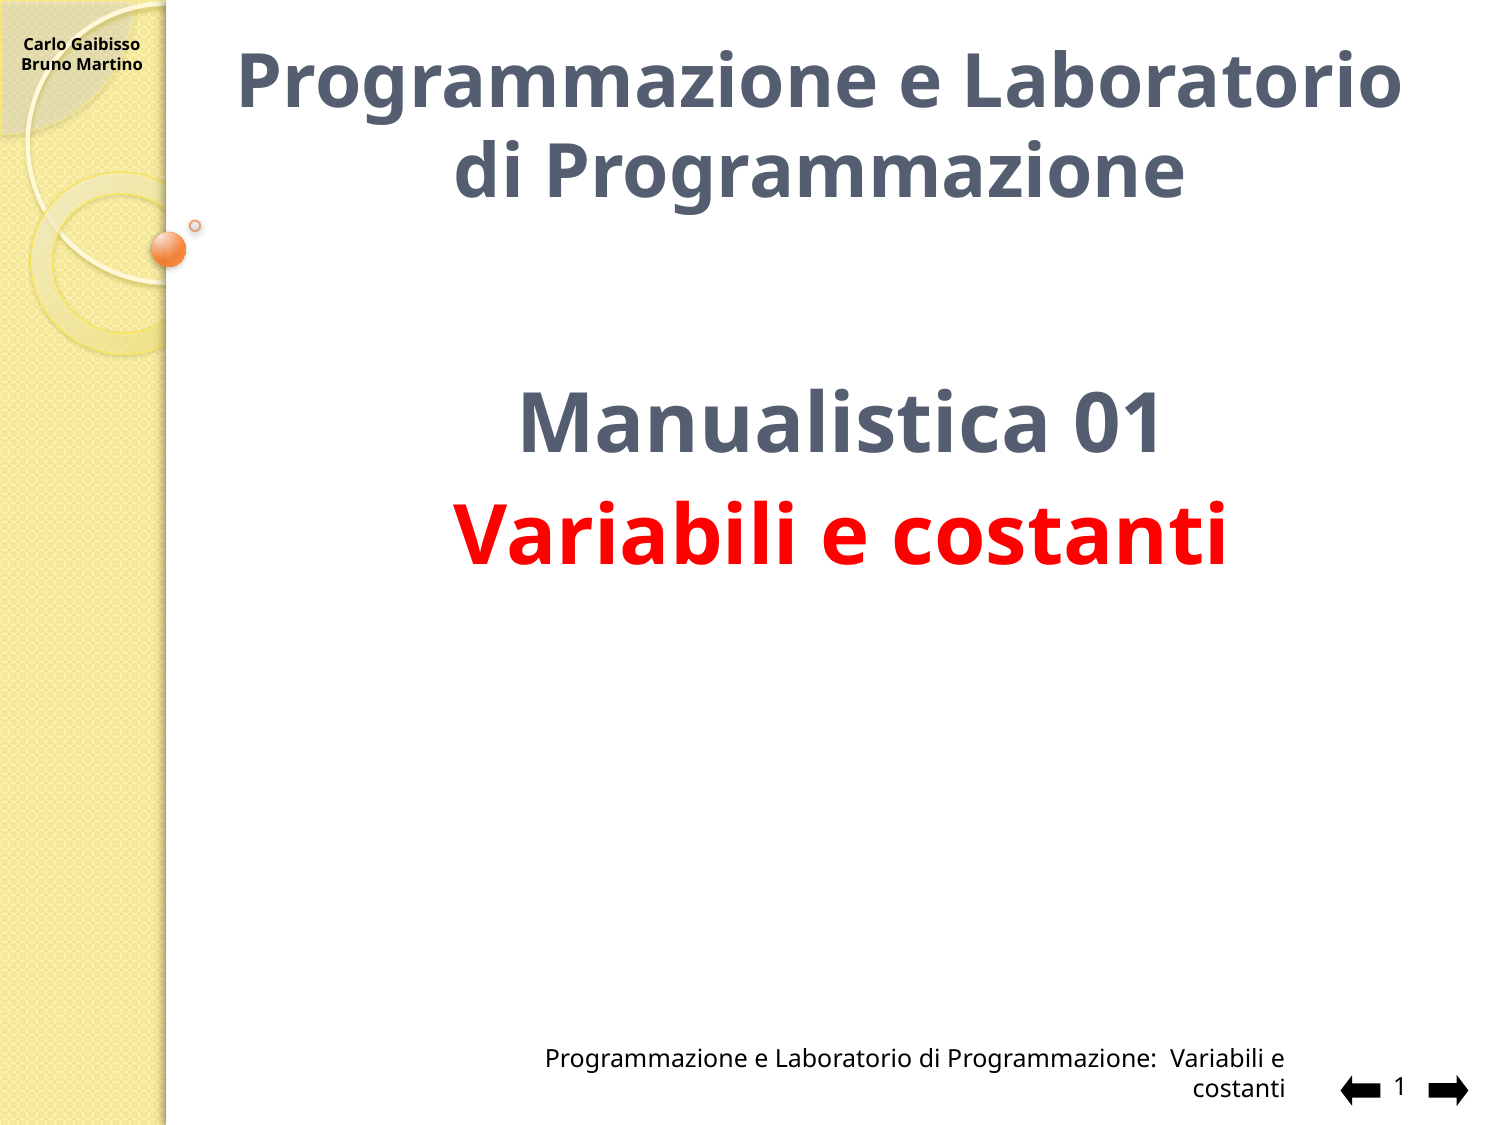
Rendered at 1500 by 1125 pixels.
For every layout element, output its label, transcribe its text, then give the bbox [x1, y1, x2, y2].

subtitle Manualistica 01 Variabili e costanti [234, 369, 1450, 592]
slide_number 1 [1318, 1033, 1483, 1112]
footer Programmazione e Laboratorio di Programmazione: Variabili e costanti [466, 1031, 1301, 1111]
title Programmazione e Laboratorio di Programmazione [140, 23, 1500, 220]
